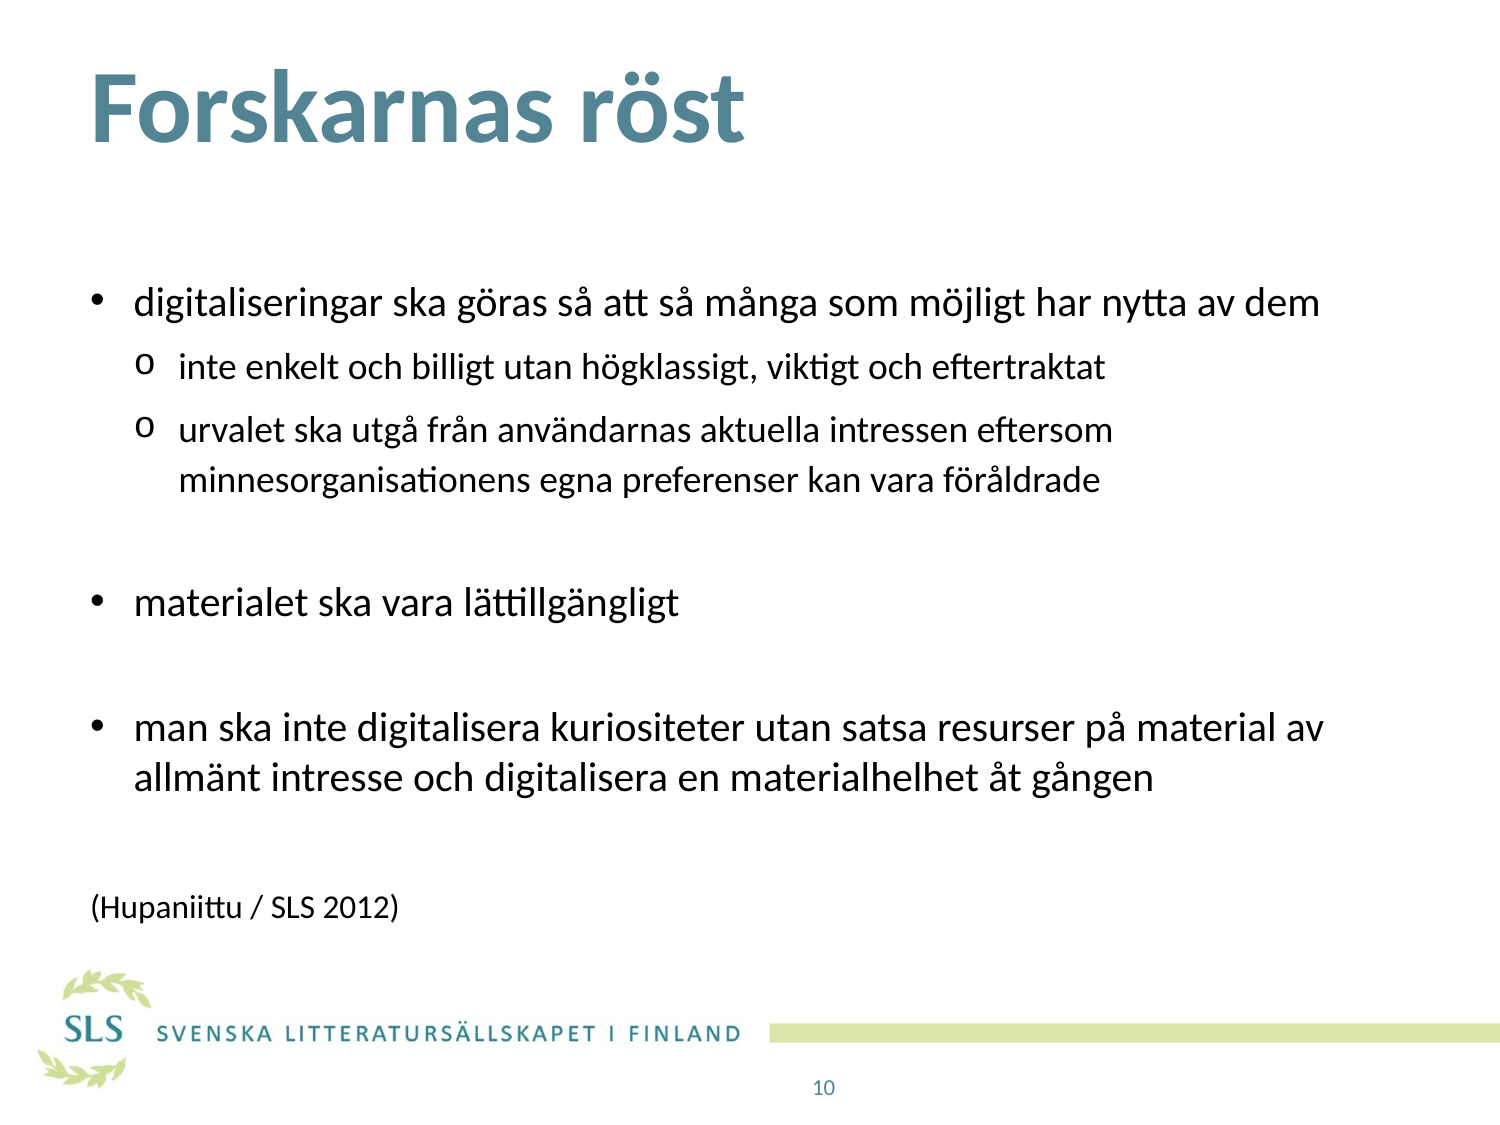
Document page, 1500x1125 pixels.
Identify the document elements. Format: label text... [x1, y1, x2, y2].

title Forskarnas röst [75, 30, 1424, 209]
list digitaliseringar ska göras så att så många som möjligt har nytta av dem inte enkelt och billigt utan högklassigt, viktigt och eftertraktat urvalet ska utgå från användarnas aktuella intressen eftersom minnesorganisationens egna preferenser kan vara föråldrade materialet ska vara lättillgängligt man ska inte digitalisera kuriositeter utan satsa resurser på material av allmänt intresse och digitalisera en materialhelhet åt gången (Hupaniittu / SLS 2012) [75, 267, 1424, 964]
slide_number 10 [791, 1057, 857, 1117]
picture [3, 952, 1500, 1115]
